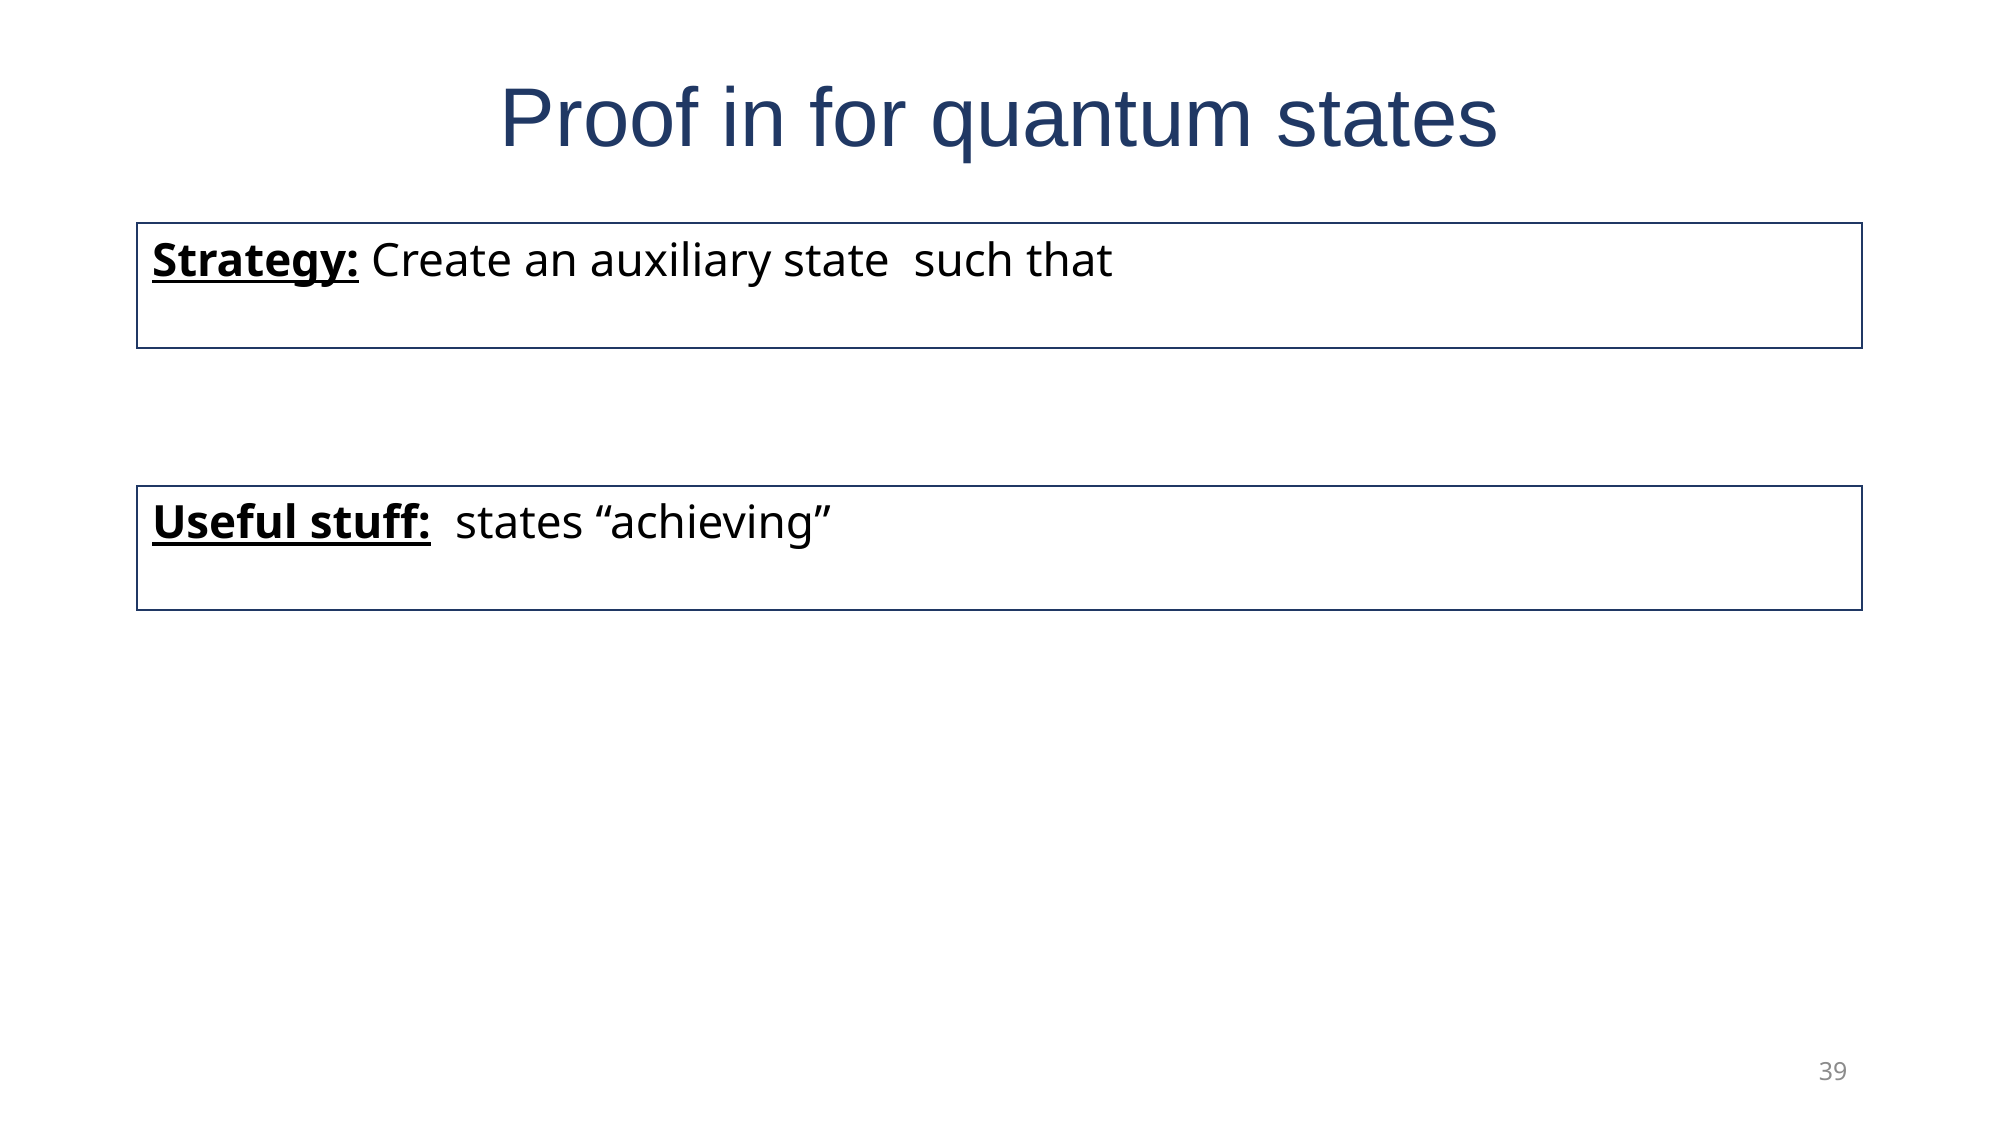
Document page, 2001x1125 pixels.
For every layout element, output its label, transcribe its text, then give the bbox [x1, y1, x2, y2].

slide_number 39 [1412, 1042, 1863, 1103]
title Proof in for quantum states [137, 59, 1863, 180]
